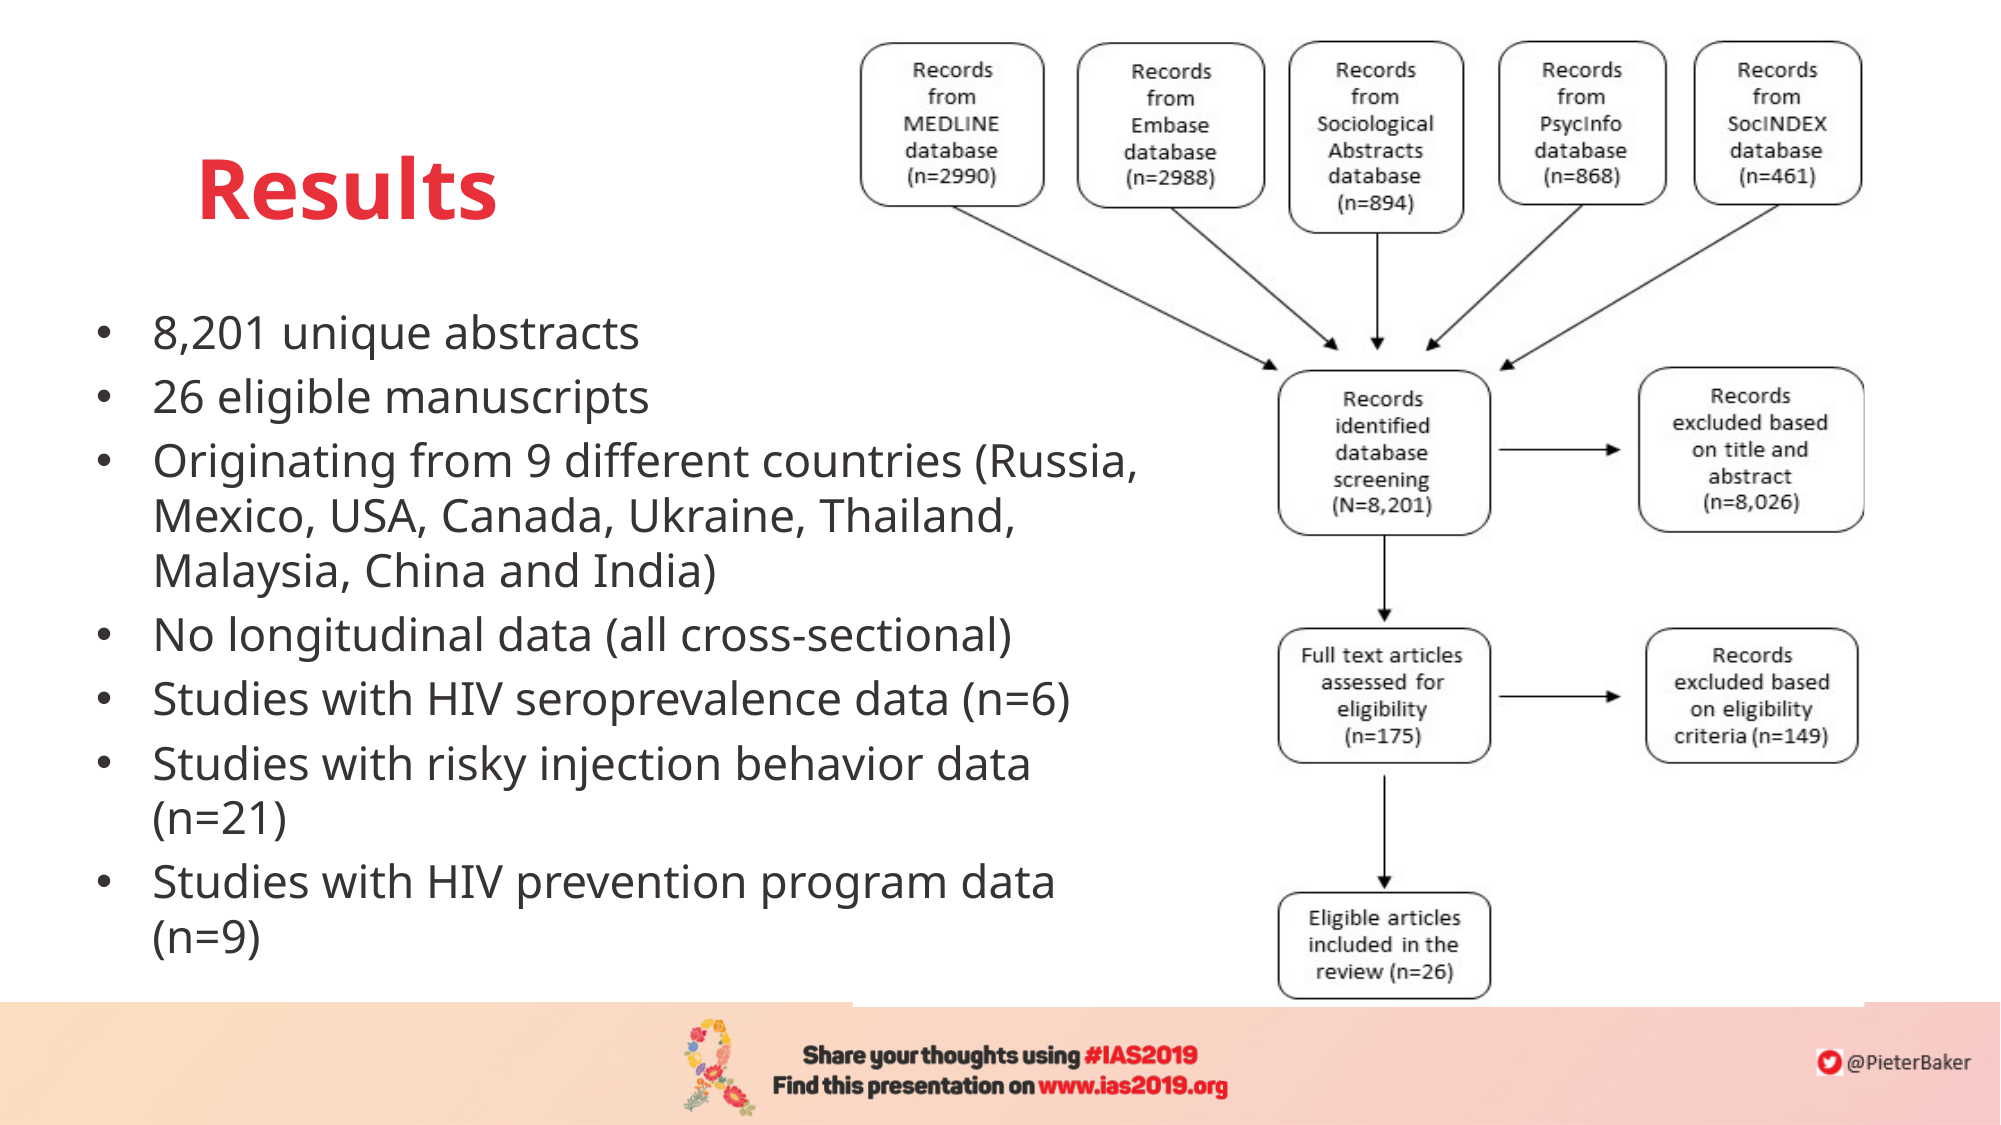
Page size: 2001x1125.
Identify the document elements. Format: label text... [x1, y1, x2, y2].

list 8,201 unique abstracts 26 eligible manuscripts Originating from 9 different countries (Russia, Mexico, USA, Canada, Ukraine, Thailand, Malaysia, China and India) No longitudinal data (all cross-sectional) Studies with HIV seroprevalence data (n=6) Studies with risky injection behavior data (n=21) Studies with HIV prevention program data (n=9) [81, 296, 1192, 1067]
title Results [180, 53, 792, 245]
picture [0, 30, 2001, 1125]
